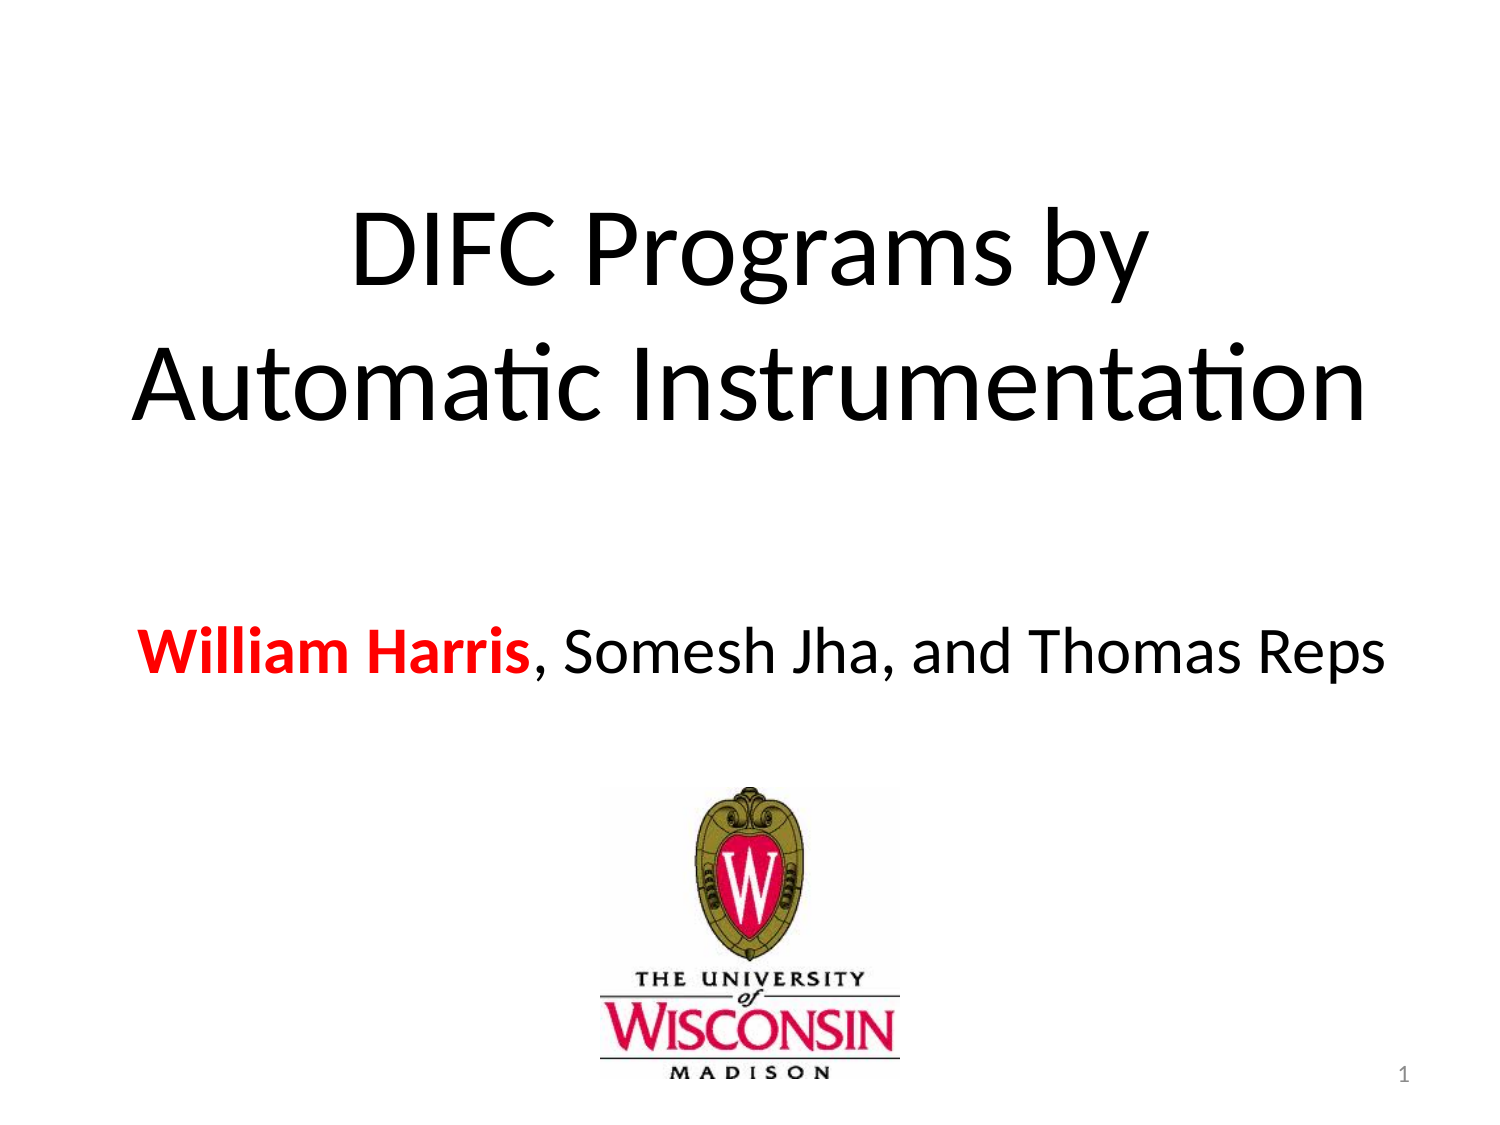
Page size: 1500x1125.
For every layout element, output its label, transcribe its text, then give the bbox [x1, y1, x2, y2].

picture [599, 787, 901, 1079]
title DIFC Programs by Automatic Instrumentation [112, 187, 1388, 429]
text_box William Harris, Somesh Jha, and Thomas Reps [75, 599, 1450, 695]
slide_number 1 [1074, 1042, 1425, 1103]
